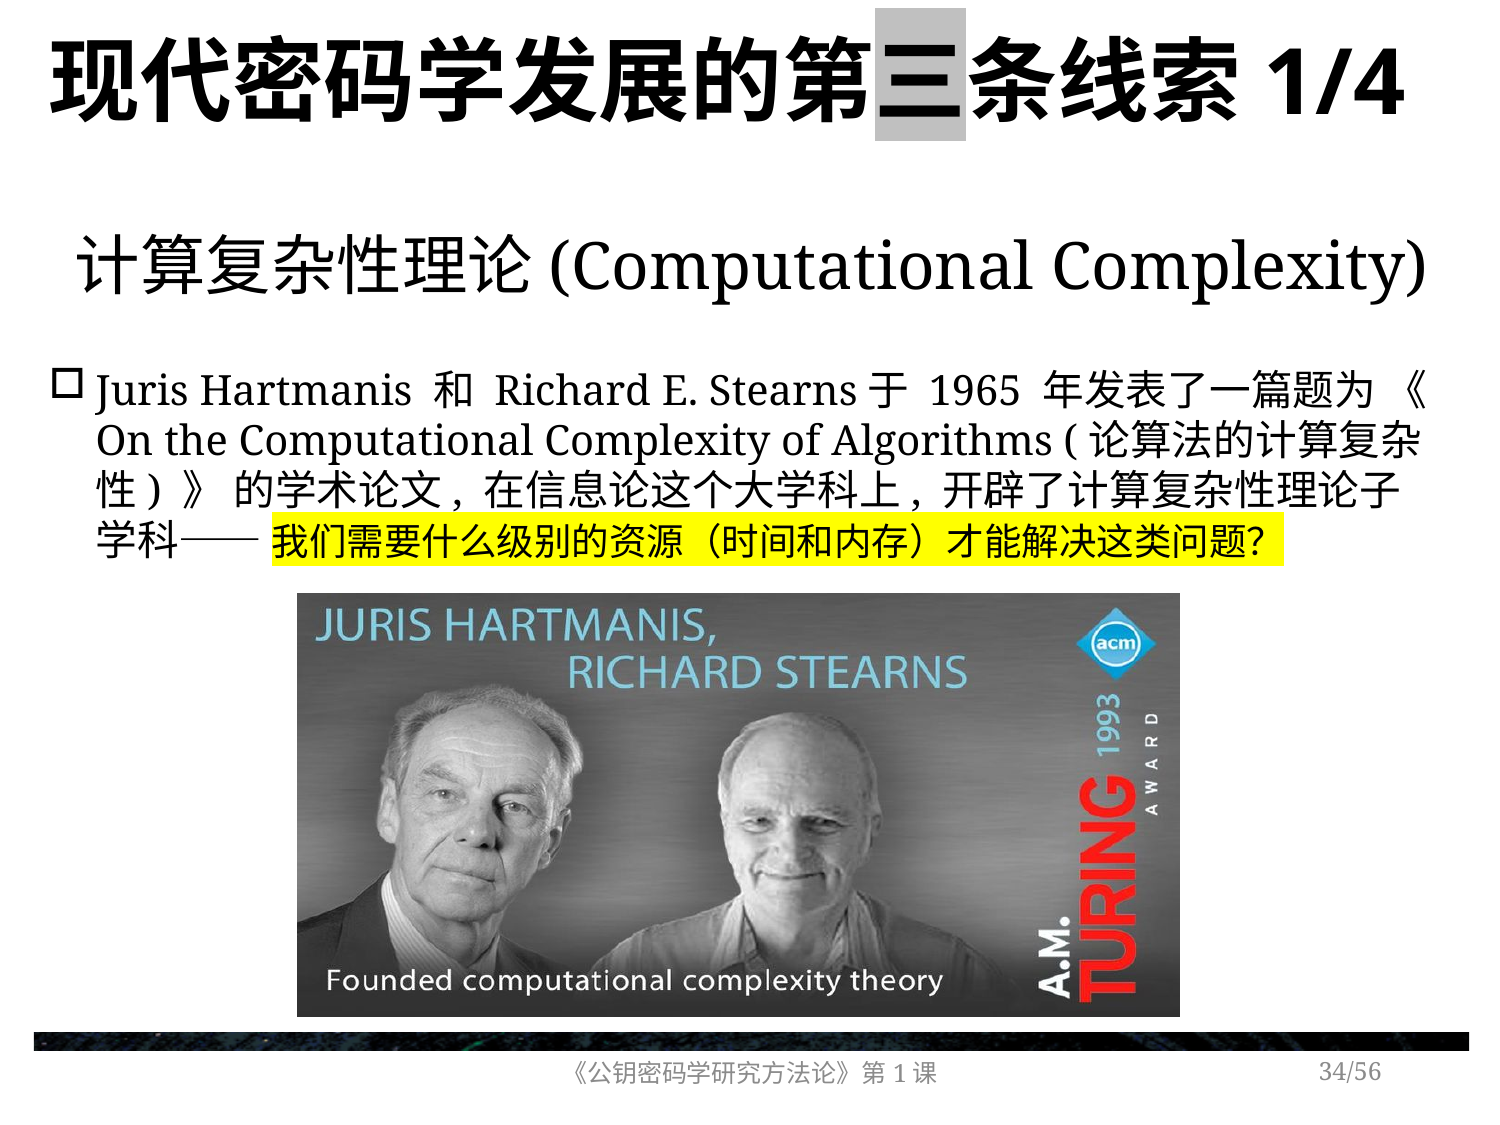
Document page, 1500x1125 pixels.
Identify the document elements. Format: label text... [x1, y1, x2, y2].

list 计算复杂性理论(Computational Complexity) [33, 216, 1470, 326]
title 现代密码学发展的第三条线索1/4 [33, 27, 1470, 166]
text_box Juris Hartmanis 和 Richard E. Stearns于 1965 年发表了一篇题为 《 On the Computational Complexity of Algorithms (论算法的计算复杂性) 》 的学术论文, 在信息论这个大学科上, 开辟了计算复杂性理论子学科—— 我们需要什么级别的资源（时间和内存）才能解决这类问题？ [33, 356, 1444, 594]
slide_number /56 [1059, 1042, 1397, 1103]
picture [297, 593, 1180, 1017]
footer 《公钥密码学研究方法论》第1课 [496, 1042, 1004, 1103]
picture [33, 1032, 1470, 1051]
